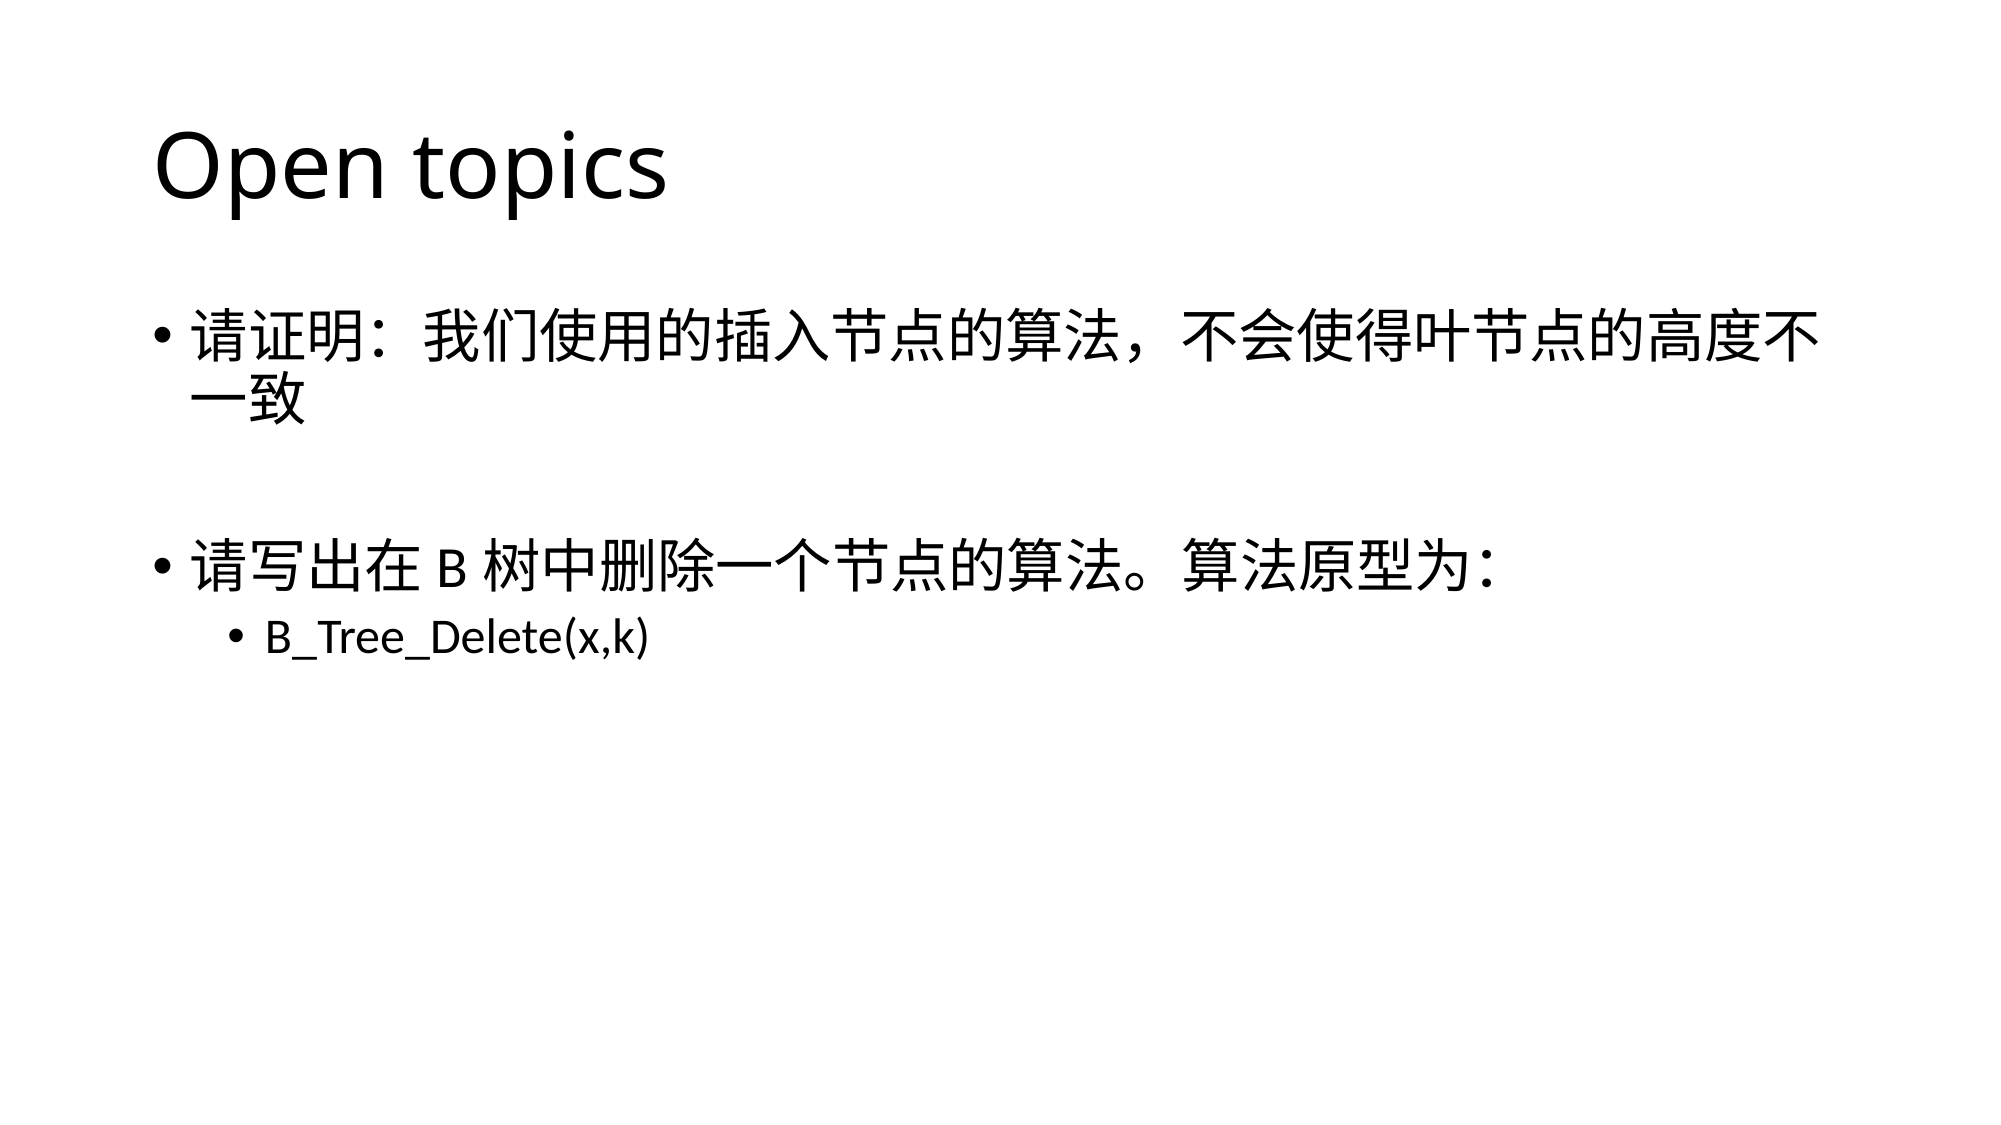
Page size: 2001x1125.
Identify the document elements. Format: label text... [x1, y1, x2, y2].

title Open topics [137, 59, 1863, 278]
list 请证明：我们使用的插入节点的算法，不会使得叶节点的高度不一致 请写出在B树中删除一个节点的算法。算法原型为： B_Tree_Delete(x,k) [137, 299, 1863, 1014]
